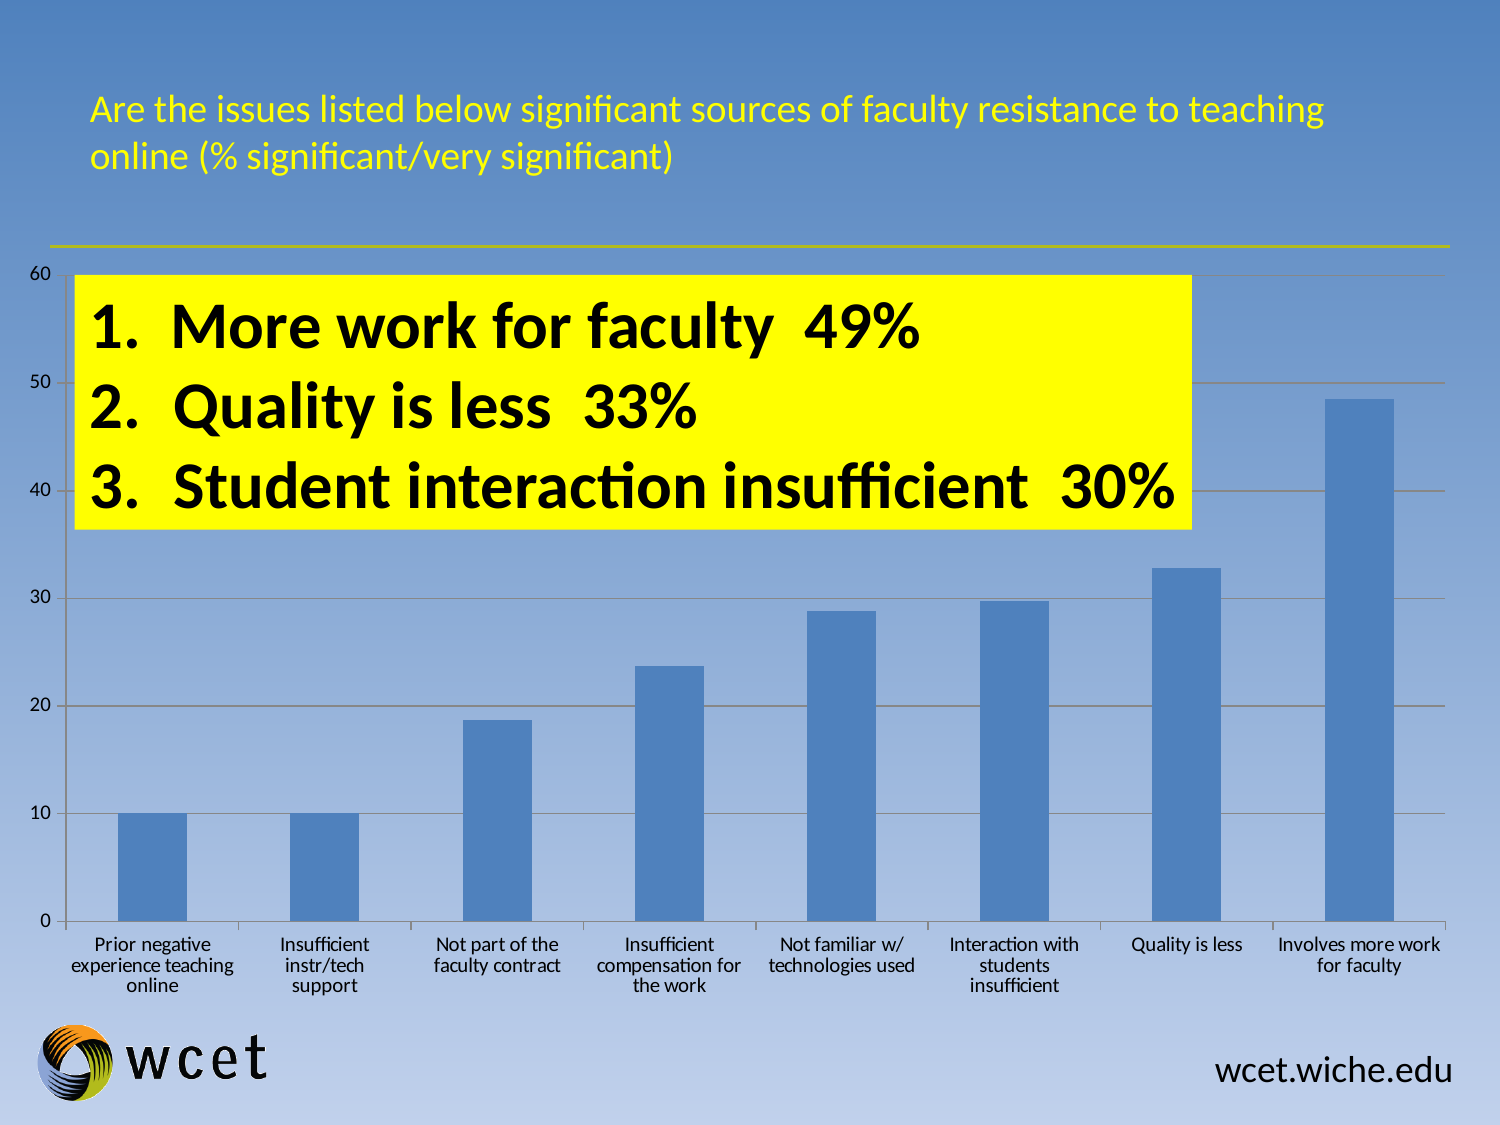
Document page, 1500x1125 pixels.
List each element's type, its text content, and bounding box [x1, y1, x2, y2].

title Are the issues listed below significant sources of faculty resistance to teaching online (% significant/very significant) [75, 75, 1425, 247]
chart [0, 249, 1476, 1013]
